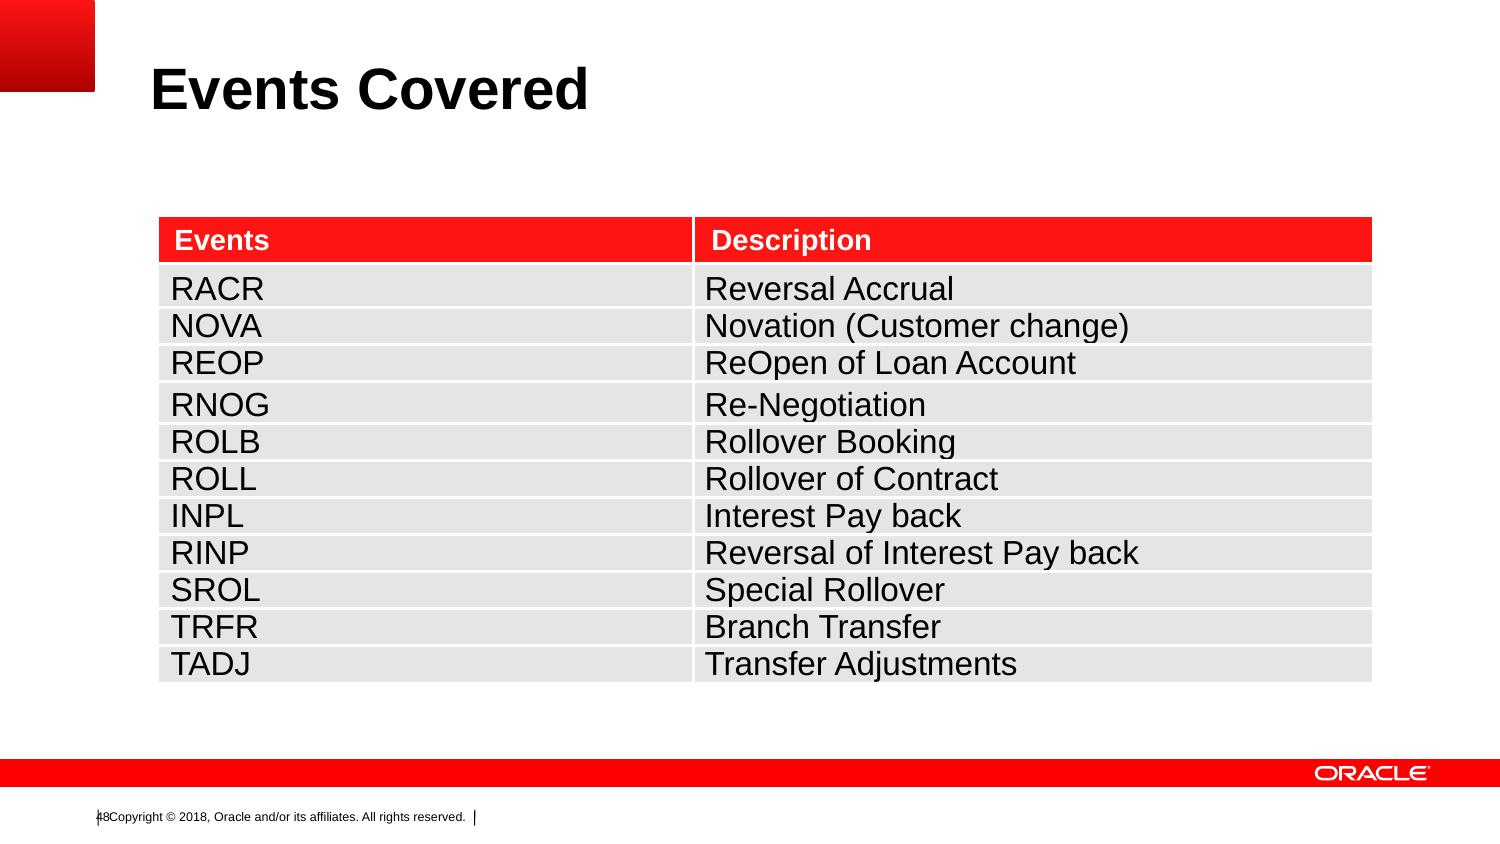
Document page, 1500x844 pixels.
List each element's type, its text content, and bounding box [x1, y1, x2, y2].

table_cell Re-Negotiation [695, 383, 1372, 422]
table_header Description [695, 217, 1372, 262]
table_cell Interest Pay back [695, 499, 1372, 533]
table_cell Reversal Accrual [695, 265, 1372, 306]
table_cell RACR [159, 265, 692, 306]
table_cell Transfer Adjustments [695, 647, 1372, 682]
table_cell NOVA [159, 309, 692, 343]
table_header Events [159, 217, 692, 262]
table_cell TADJ [159, 647, 692, 682]
table_cell Special Rollover [695, 573, 1372, 607]
table_cell REOP [159, 346, 692, 380]
table_cell ReOpen of Loan Account [695, 346, 1372, 380]
table_cell SROL [159, 573, 692, 607]
picture [0, 759, 1500, 787]
table_cell INPL [159, 499, 692, 533]
table_cell Reversal of Interest Pay back [695, 536, 1372, 570]
table_cell RINP [159, 536, 692, 570]
table_cell Branch Transfer [695, 610, 1372, 644]
table_cell RNOG [159, 383, 692, 422]
table_cell Rollover Booking [695, 425, 1372, 459]
table_cell ROLL [159, 462, 692, 496]
table_cell Novation (Customer change) [695, 309, 1372, 343]
table_cell Rollover of Contract [695, 462, 1372, 496]
title Events Covered [150, 59, 1500, 126]
table_cell ROLB [159, 425, 692, 459]
list [32, 126, 1482, 725]
table_cell TRFR [159, 610, 692, 644]
